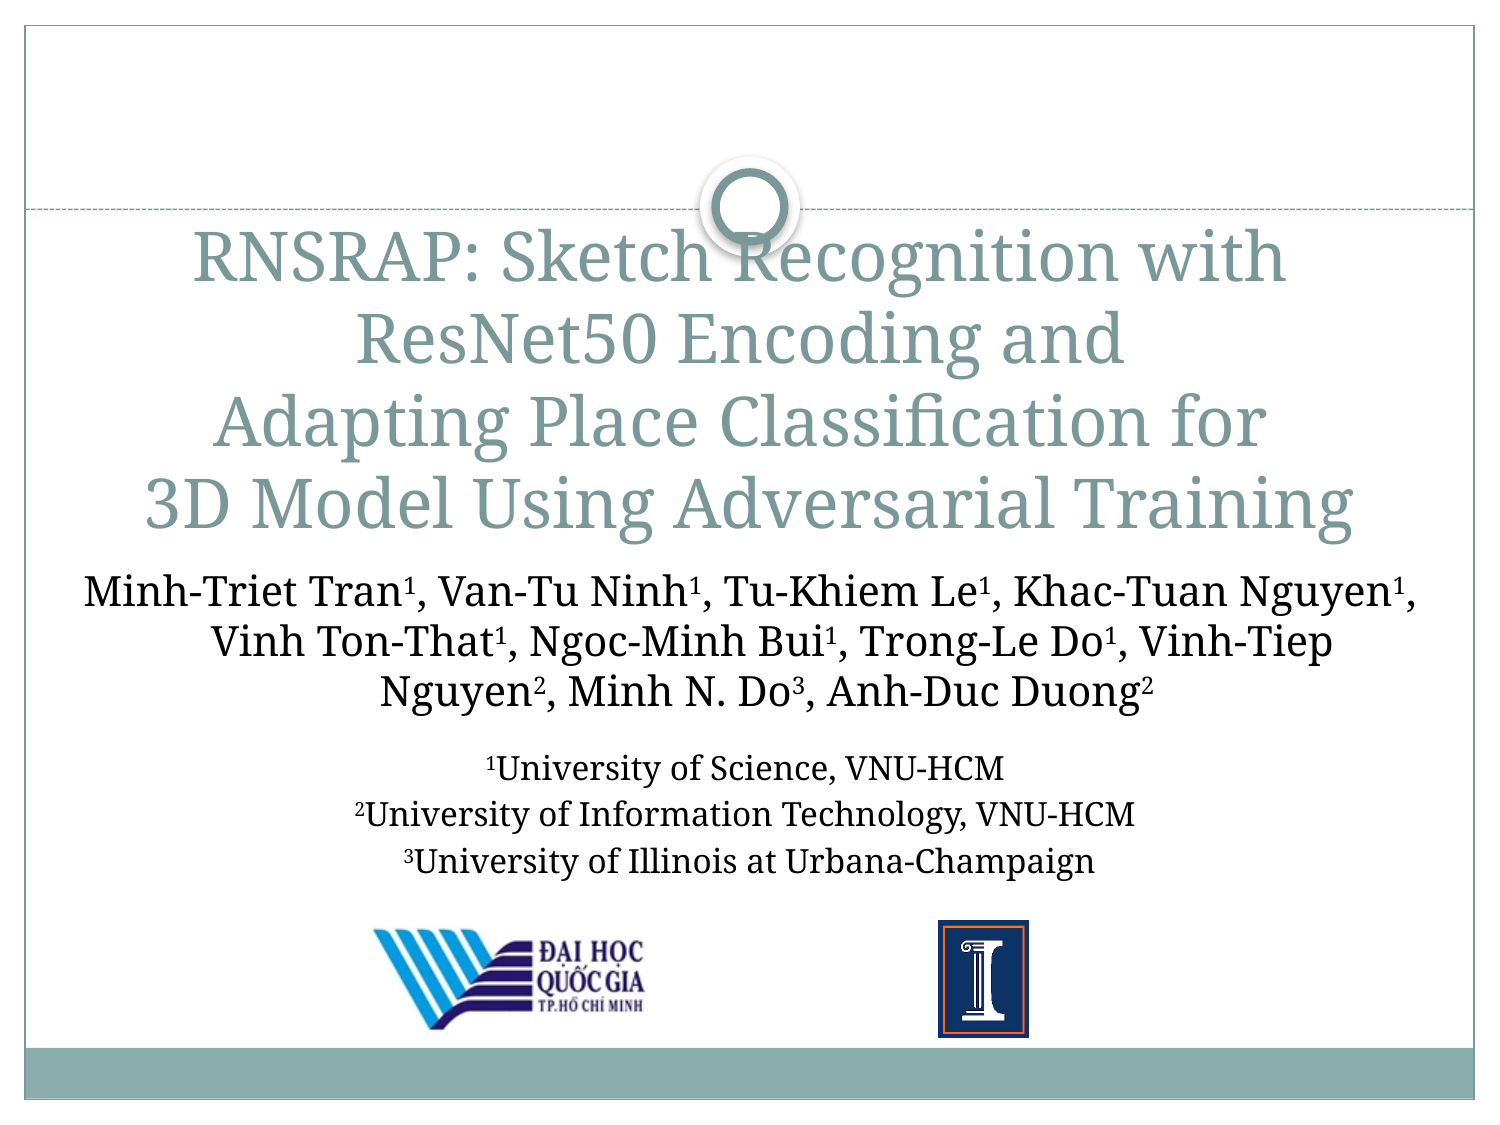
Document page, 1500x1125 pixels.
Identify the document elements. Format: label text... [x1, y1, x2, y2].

list Minh-Triet Tran1, Van-Tu Ninh1, Tu-Khiem Le1, Khac-Tuan Nguyen1, Vinh Ton-That1, Ngoc-Minh Bui1, Trong-Le Do1, Vinh-Tiep Nguyen2, Minh N. Do3, Anh-Duc Duong2 1University of Science, VNU-HCM 2University of Information Technology, VNU-HCM 3University of Illinois at Urbana-Champaign [62, 557, 1438, 901]
picture [362, 912, 663, 1042]
picture [938, 920, 1030, 1038]
title RNSRAP: Sketch Recognition with ResNet50 Encoding and Adapting Place Classification for 3D Model Using Adversarial Training [82, 185, 1418, 551]
